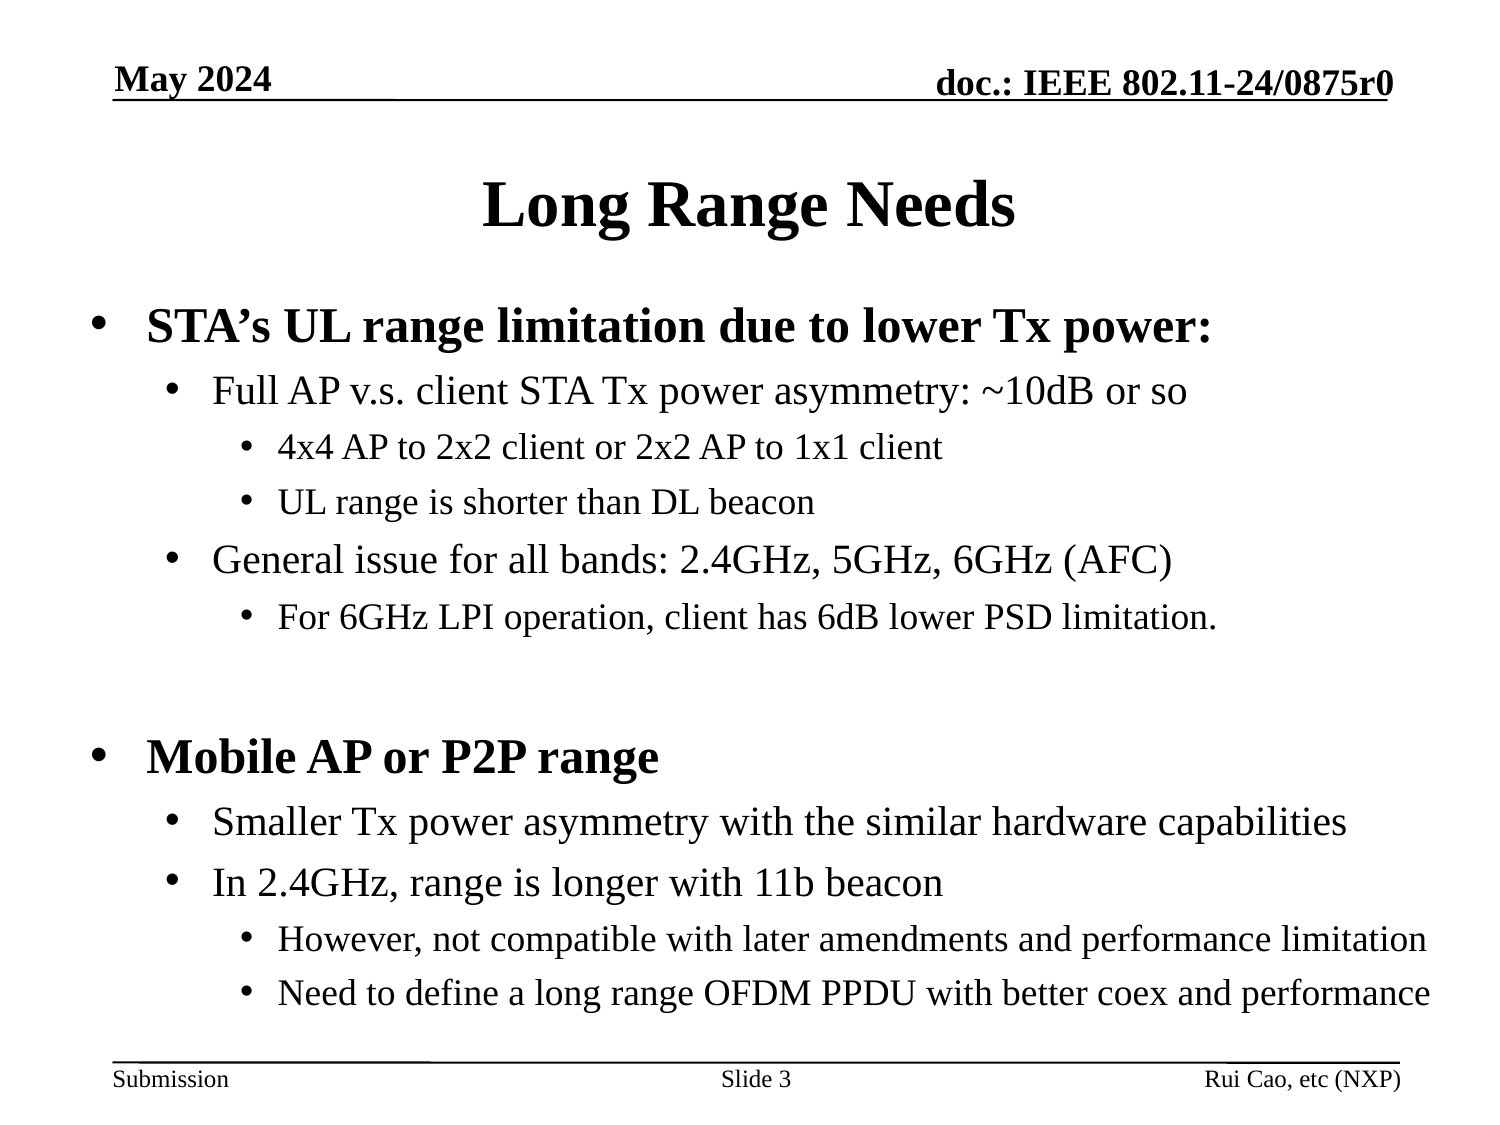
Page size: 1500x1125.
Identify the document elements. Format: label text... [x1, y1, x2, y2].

slide_number Slide 3 [712, 1061, 800, 1123]
list STA’s UL range limitation due to lower Tx power: Full AP v.s. client STA Tx power asymmetry: ~10dB or so 4x4 AP to 2x2 client or 2x2 AP to 1x1 client UL range is shorter than DL beacon General issue for all bands: 2.4GHz, 5GHz, 6GHz (AFC) For 6GHz LPI operation, client has 6dB lower PSD limitation. Mobile AP or P2P range Smaller Tx power asymmetry with the similar hardware capabilities In 2.4GHz, range is longer with 11b beacon However, not compatible with later amendments and performance limitation Need to define a long range OFDM PPDU with better coex and performance [74, 284, 1463, 998]
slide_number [114, 54, 423, 100]
footer Rui Cao, etc (NXP) [878, 1061, 1402, 1093]
title Long Range Needs [112, 112, 1388, 284]
